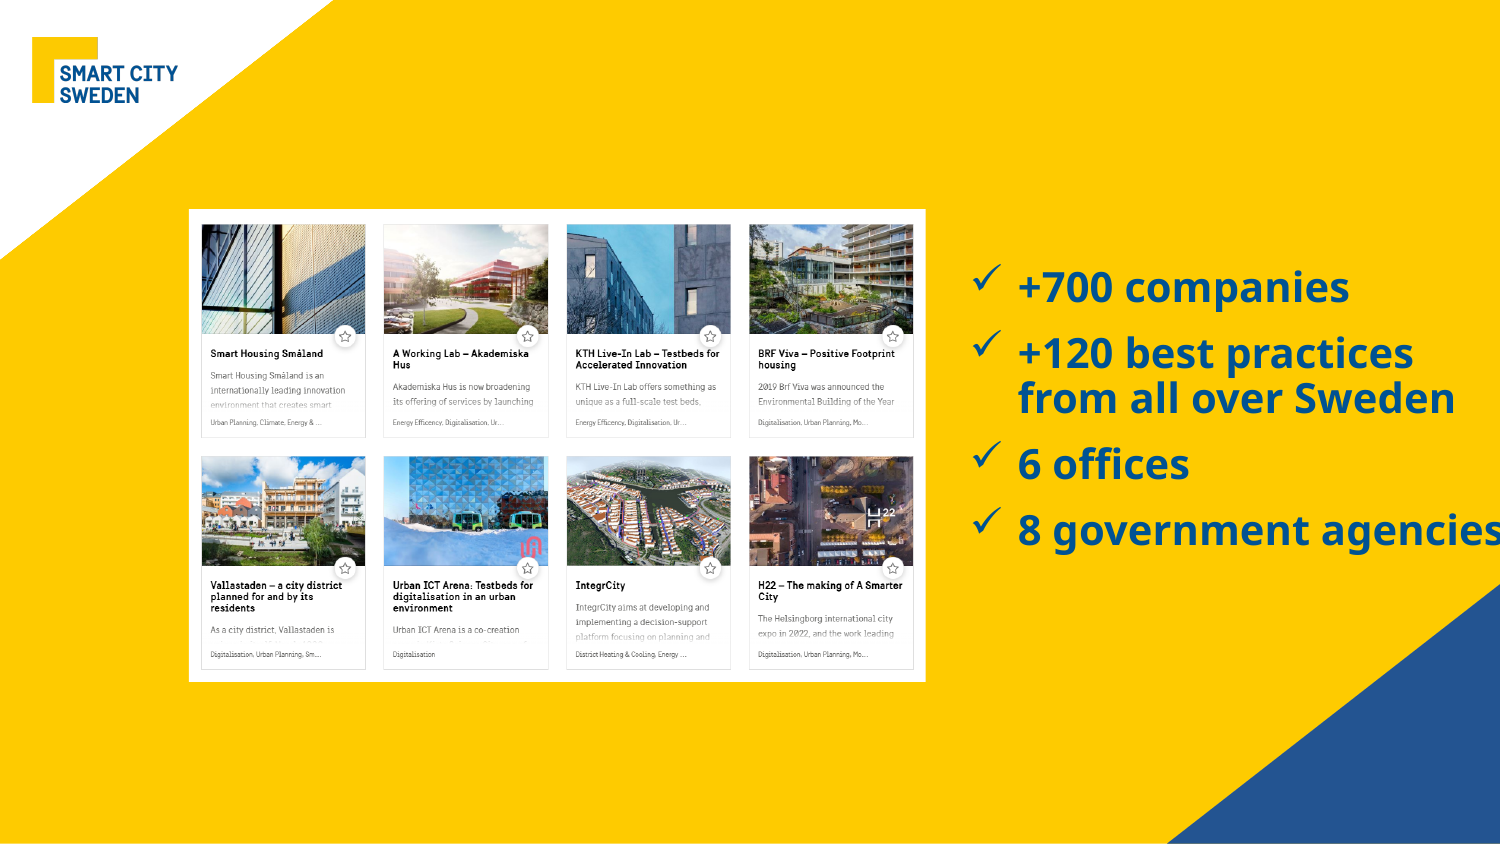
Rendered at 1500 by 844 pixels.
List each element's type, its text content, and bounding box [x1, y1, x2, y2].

picture [188, 209, 926, 682]
picture [32, 37, 178, 103]
list +700 companies​ +120 best practices from all over Sweden​ 6 offices​ 8 government agencies [954, 259, 1500, 620]
